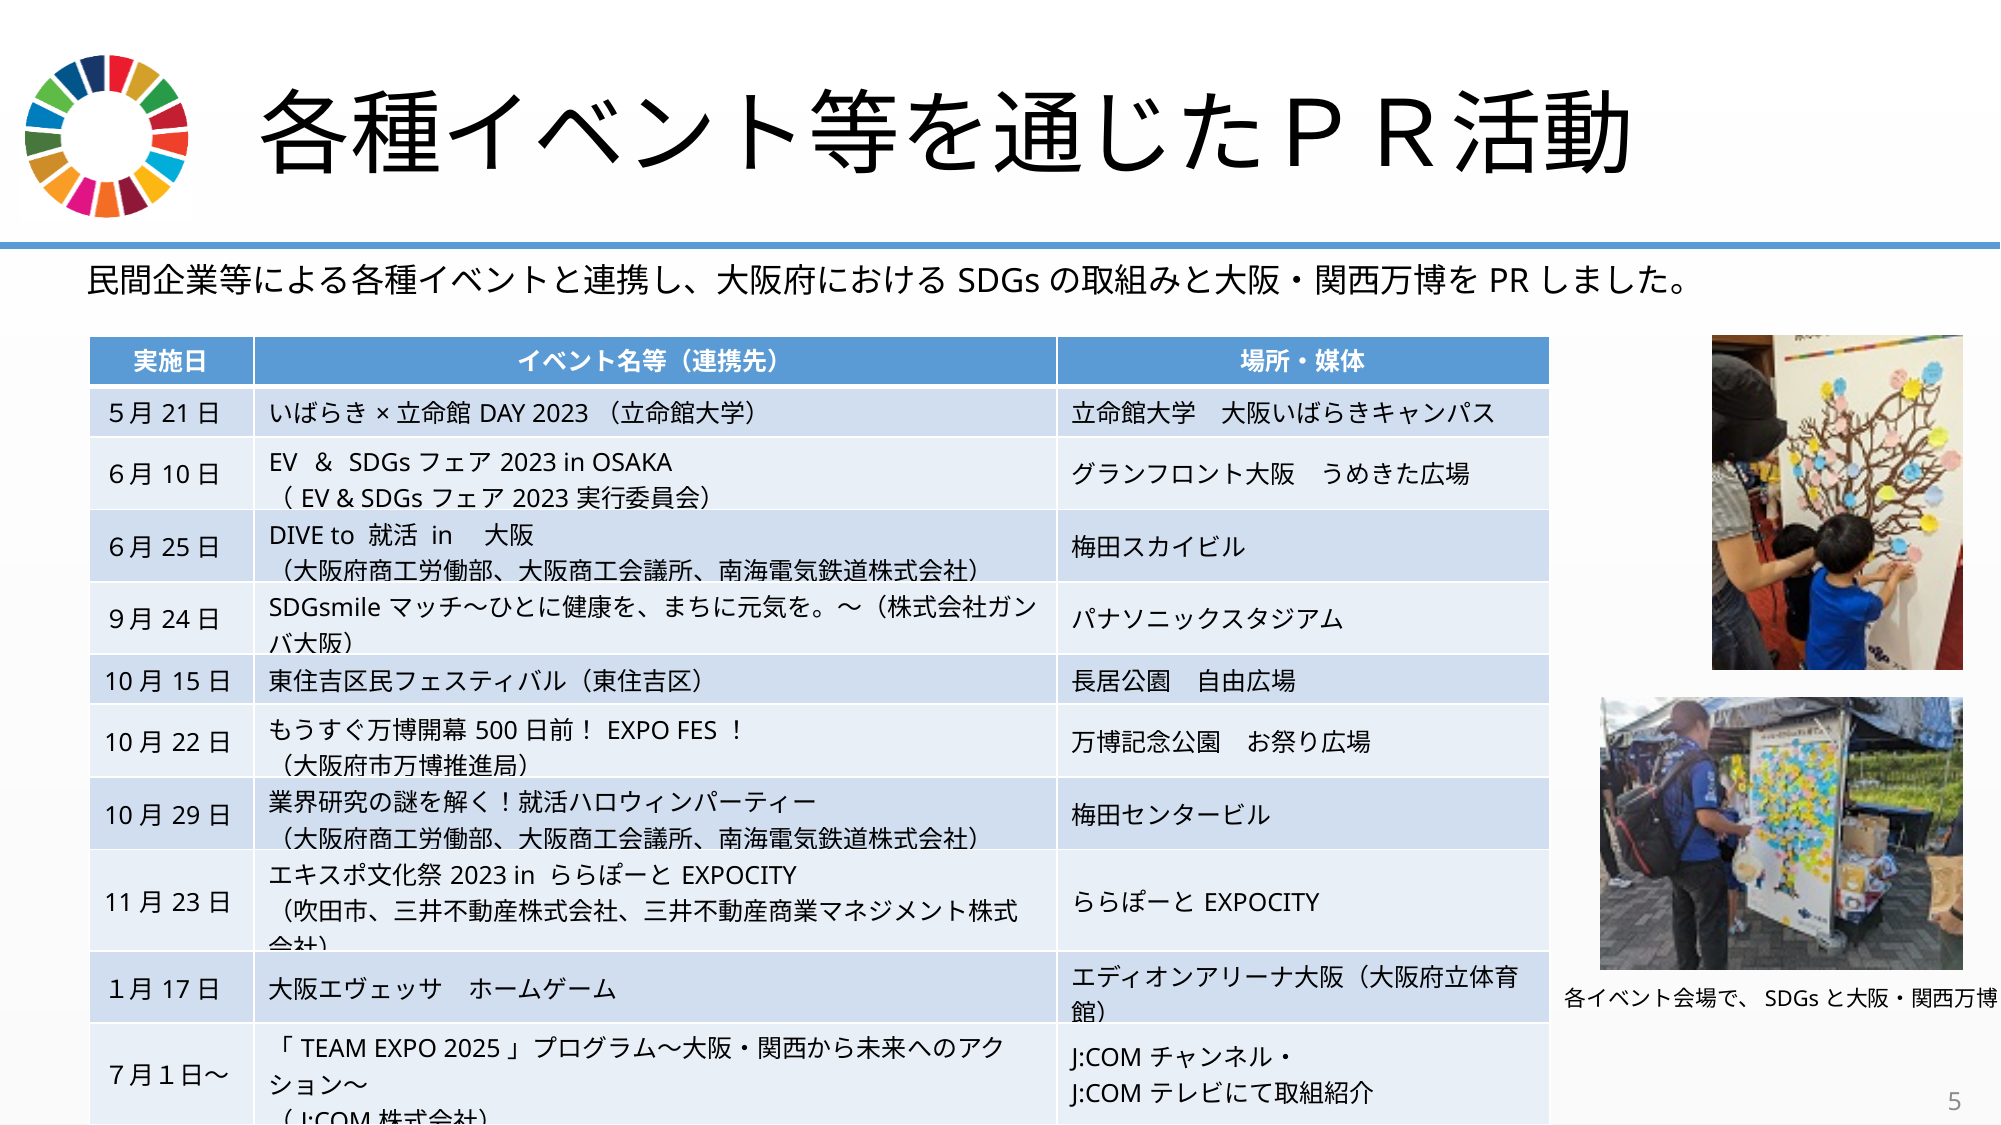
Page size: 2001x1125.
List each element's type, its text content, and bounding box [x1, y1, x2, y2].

table_cell ららぽーとEXPOCITY [1058, 850, 1549, 950]
table_cell 東住吉区民フェスティバル（東住吉区） [255, 655, 1056, 703]
picture [1600, 697, 1963, 971]
slide_number 5 [1526, 1072, 1977, 1125]
table_header イベント名等（連携先） [255, 337, 1056, 384]
table_cell 大阪エヴェッサ ホームゲーム [255, 952, 1056, 1022]
table_cell 業界研究の謎を解く！就活ハロウィンパーティー （大阪府商工労働部、大阪商工会議所、南海電気鉄道株式会社） [255, 778, 1056, 849]
table_cell もうすぐ万博開幕500日前！EXPO FES！ （大阪府市万博推進局） [255, 705, 1056, 776]
table_cell エキスポ文化祭2023 in ららぽーとEXPOCITY （吹田市、三井不動産株式会社、三井不動産商業マネジメント株式会社） [255, 850, 1056, 950]
table_cell 10月15日 [90, 655, 253, 703]
table_header 実施日 [90, 337, 253, 384]
table_cell SDGsmileマッチ～ひとに健康を、まちに元気を。～（株式会社ガンバ大阪） [255, 583, 1056, 653]
table_cell J:COMチャンネル・ J:COMテレビにて取組紹介 [1058, 1024, 1549, 1124]
table_cell ６月25日 [90, 510, 253, 581]
table_cell グランフロント大阪 うめきた広場 [1058, 438, 1549, 509]
picture [1712, 335, 1964, 670]
title 各種イベント等を通じたＰＲ活動 [243, 28, 1863, 246]
table_cell 10月22日 [90, 705, 253, 776]
table_cell ６月10日 [90, 438, 253, 509]
table_cell エディオンアリーナ大阪（大阪府立体育館） [1058, 952, 1549, 1022]
table_cell 長居公園 自由広場 [1058, 655, 1549, 703]
table_cell 立命館大学 大阪いばらきキャンパス [1058, 389, 1549, 436]
table_cell 梅田スカイビル [1058, 510, 1549, 581]
table_cell EV ＆ SDGsフェア2023 in OSAKA （EV & SDGsフェア2023実行委員会） [255, 438, 1056, 509]
table_cell いばらき×立命館DAY 2023（立命館大学） [255, 389, 1056, 436]
picture [21, 52, 192, 222]
text_box 各イベント会場で、SDGsと大阪・関西万博をPR [1549, 977, 2000, 1019]
text_box 民間企業等による各種イベントと連携し、大阪府におけるSDGsの取組みと大阪・関西万博をPRしました。 [71, 251, 2000, 307]
table_cell ７月１日～ [90, 1024, 253, 1124]
table_cell 10月29日 [90, 778, 253, 849]
table_cell ９月24日 [90, 583, 253, 653]
table_cell 「TEAM EXPO 2025」プログラム～大阪・関西から未来へのアクション～ （J:COM株式会社） [255, 1024, 1056, 1124]
table_cell パナソニックスタジアム [1058, 583, 1549, 653]
table_cell DIVE to 就活 in 大阪 （大阪府商工労働部、大阪商工会議所、南海電気鉄道株式会社） [255, 510, 1056, 581]
table_cell １月17日 [90, 952, 253, 1022]
table_cell 万博記念公園 お祭り広場 [1058, 705, 1549, 776]
table_cell 11月23日 [90, 850, 253, 950]
table_cell 梅田センタービル [1058, 778, 1549, 849]
table_cell ５月21日 [90, 389, 253, 436]
table_header 場所・媒体 [1058, 337, 1549, 384]
